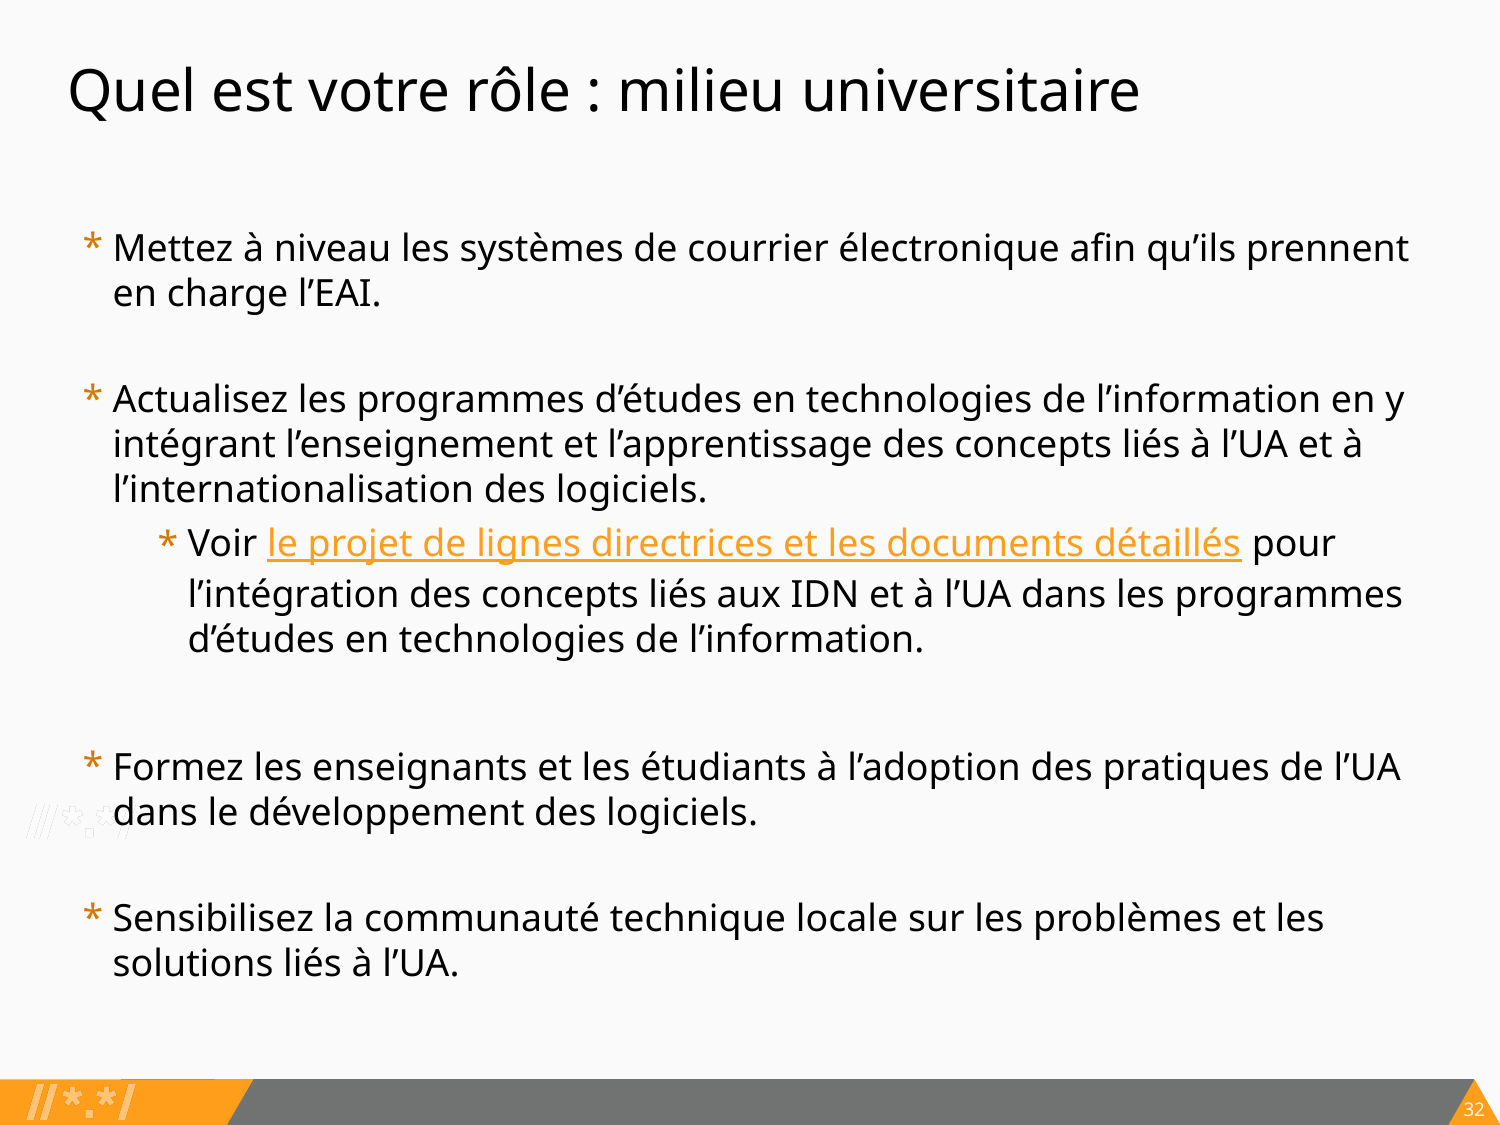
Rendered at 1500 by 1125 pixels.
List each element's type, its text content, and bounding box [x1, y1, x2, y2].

list Mettez à niveau les systèmes de courrier électronique afin qu’ils prennent en charge l’EAI. Actualisez les programmes d’études en technologies de l’information en y intégrant l’enseignement et l’apprentissage des concepts liés à l’UA et à l’internationalisation des logiciels. Voir le projet de lignes directrices et les documents détaillés pour l’intégration des concepts liés aux IDN et à l’UA dans les programmes d’études en technologies de l’information. Formez les enseignants et les étudiants à l’adoption des pratiques de l’UA dans le développement des logiciels. Sensibilisez la communauté technique locale sur les problèmes et les solutions liés à l’UA. [52, 216, 1439, 975]
title Quel est votre rôle : milieu universitaire [52, 45, 1439, 216]
